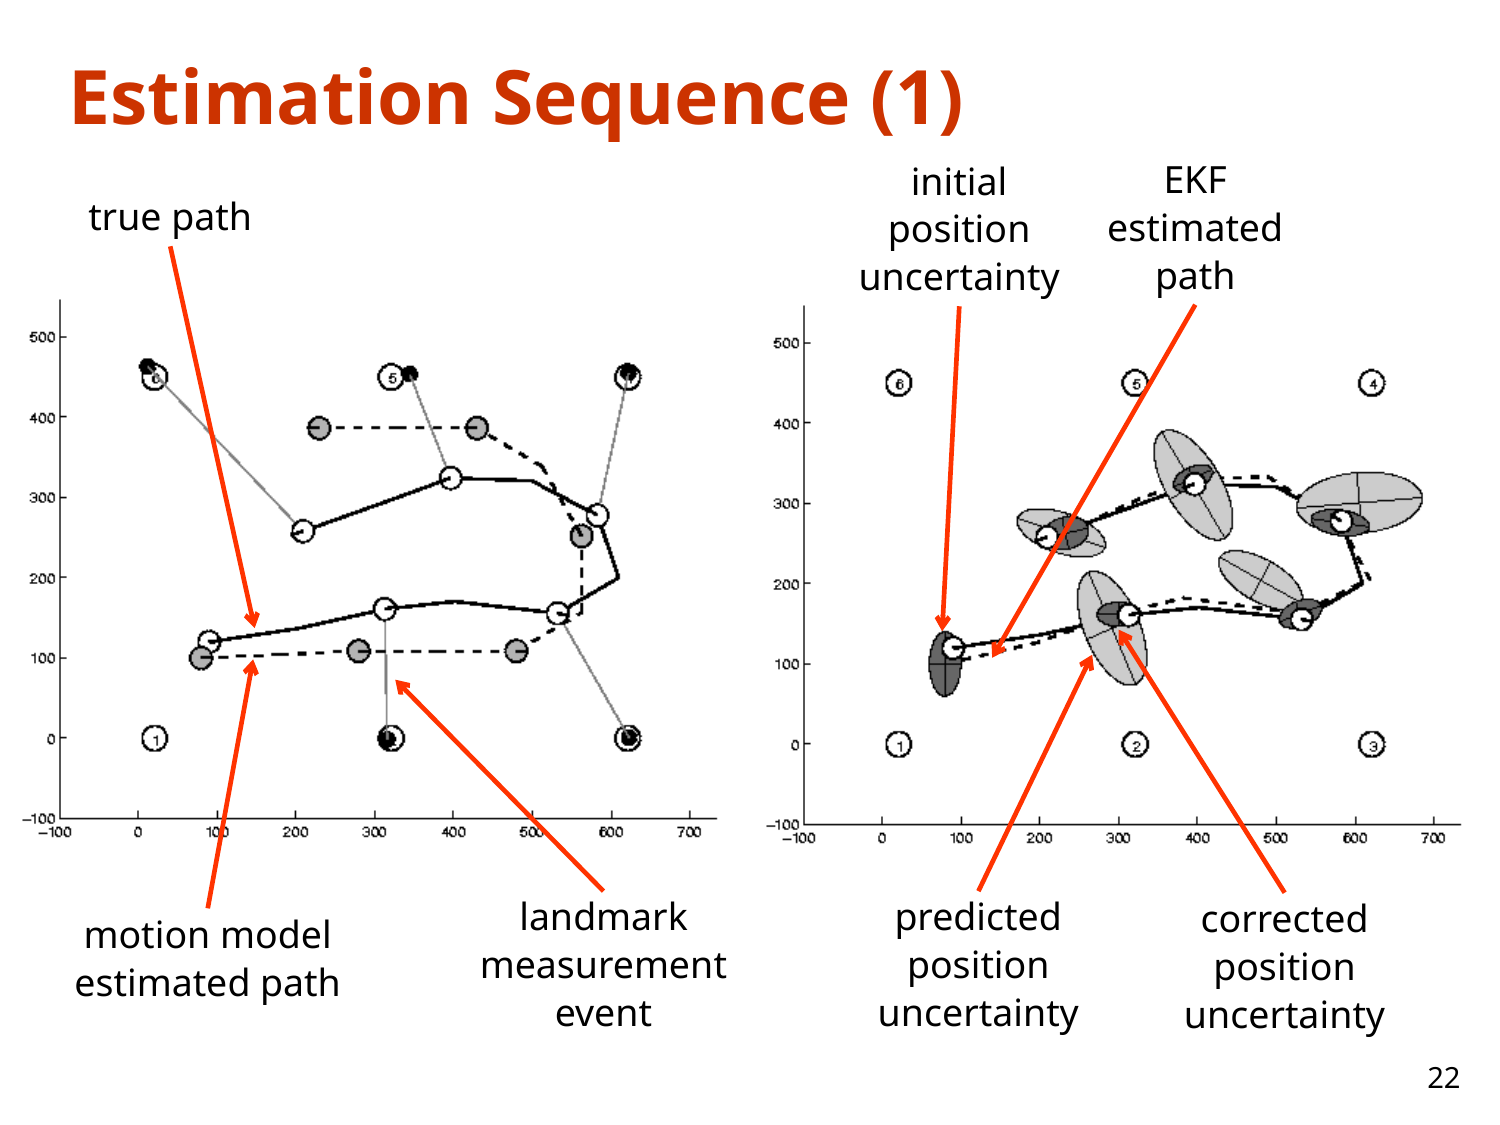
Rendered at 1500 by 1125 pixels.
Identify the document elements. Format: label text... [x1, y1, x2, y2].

text_box true path [73, 191, 268, 247]
title Estimation Sequence (1) [53, 41, 1478, 147]
text_box motion model estimated path [59, 908, 356, 1012]
text_box predicted position uncertainty [862, 891, 1094, 1043]
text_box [1118, 629, 1285, 893]
picture [752, 291, 1476, 859]
text_box corrected position uncertainty [1169, 892, 1401, 1044]
text_box initial position uncertainty [843, 155, 1075, 290]
picture [8, 285, 733, 853]
picture [1093, 658, 1118, 859]
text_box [207, 659, 254, 909]
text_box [991, 309, 1196, 658]
text_box EKF estimated path [1092, 153, 1299, 290]
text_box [170, 246, 255, 629]
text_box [941, 310, 960, 632]
text_box landmark measurement event [464, 891, 743, 1043]
slide_number 22 [1375, 1031, 1476, 1107]
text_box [395, 679, 604, 892]
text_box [978, 654, 1093, 892]
